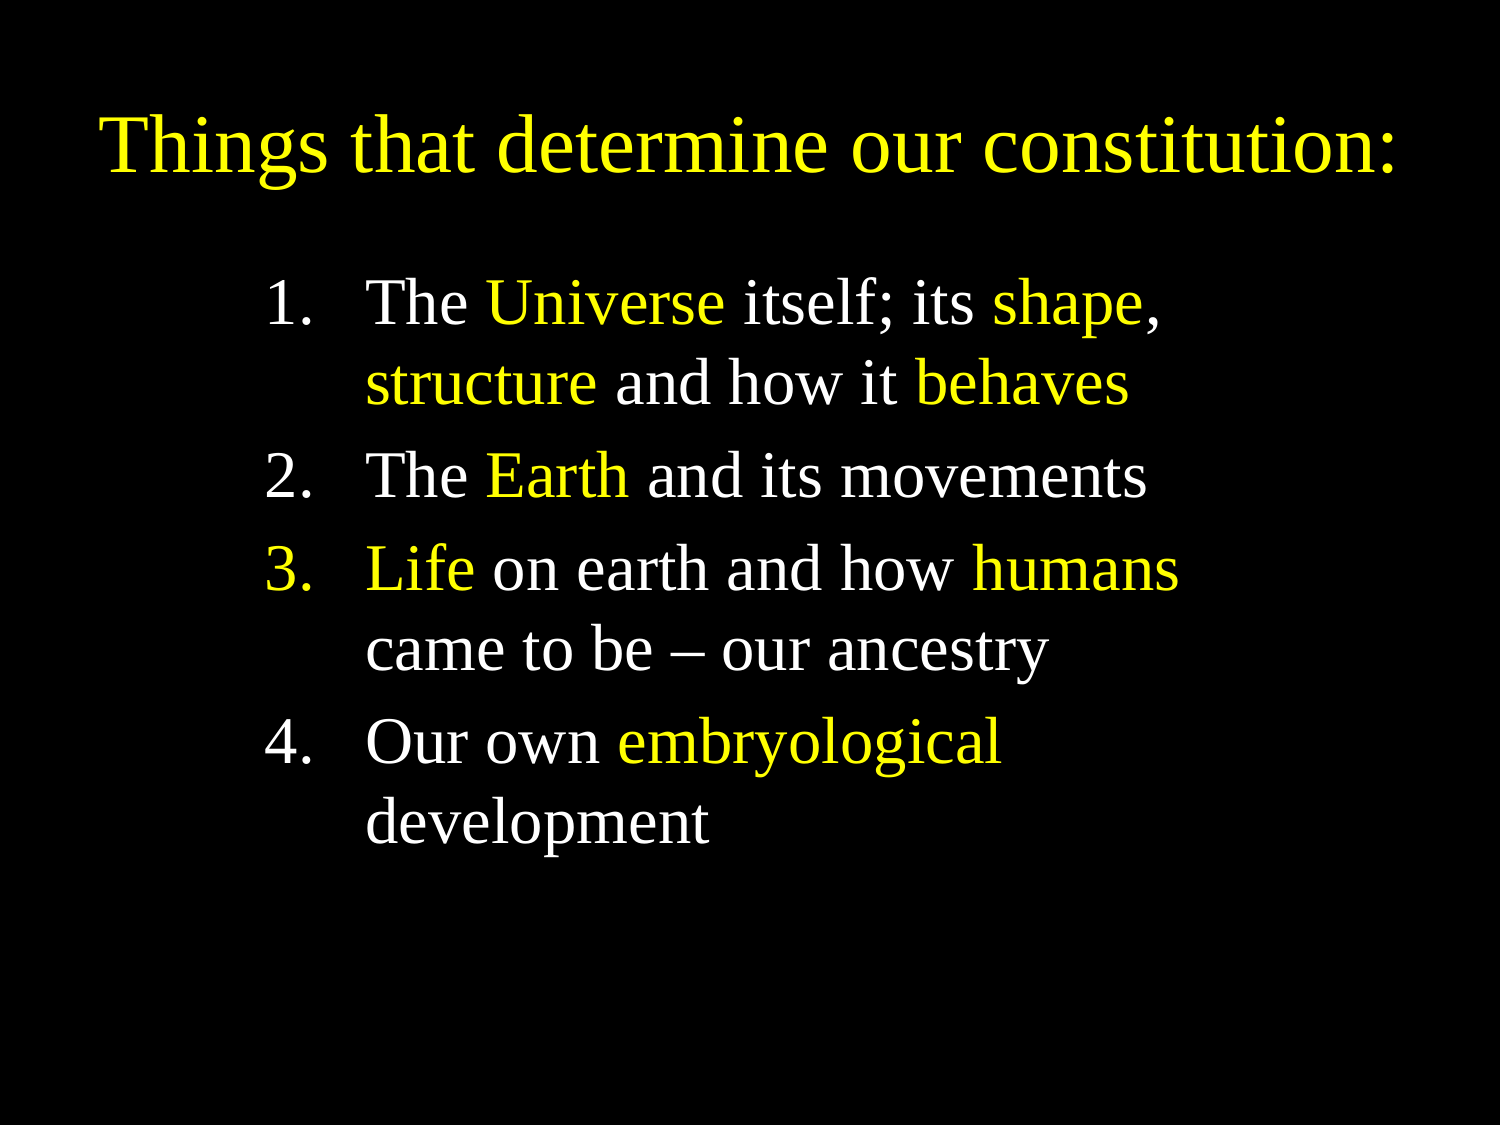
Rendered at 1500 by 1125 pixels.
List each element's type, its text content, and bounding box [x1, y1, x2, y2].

list The Universe itself; its shape, structure and how it behaves The Earth and its movements Life on earth and how humans came to be – our ancestry Our own embryological development [249, 249, 1263, 963]
title Things that determine our constitution: [74, 44, 1426, 233]
